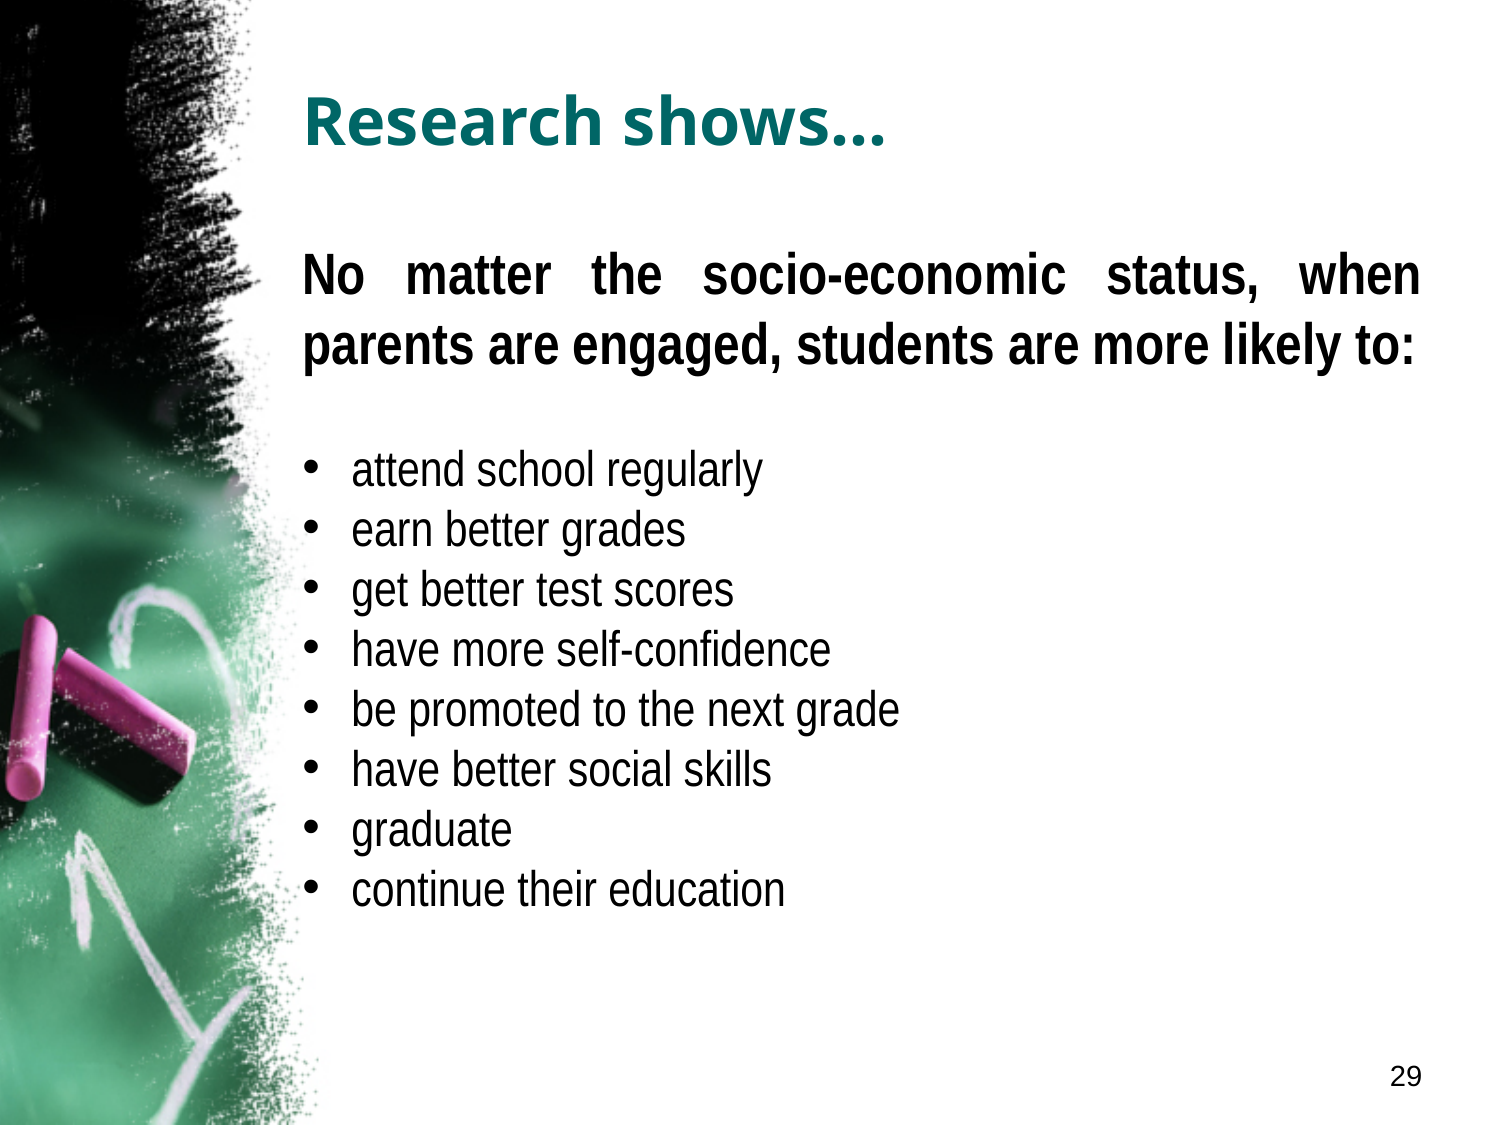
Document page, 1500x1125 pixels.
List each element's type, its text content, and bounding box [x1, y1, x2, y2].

title Research shows… [287, 49, 1438, 188]
slide_number 29 [1212, 1049, 1438, 1125]
picture [0, 0, 1500, 1125]
list No matter the socio-economic status, when parents are engaged, students are more likely to: attend school regularly earn better grades get better test scores have more self-confidence be promoted to the next grade have better social skills graduate continue their education [287, 228, 1438, 980]
